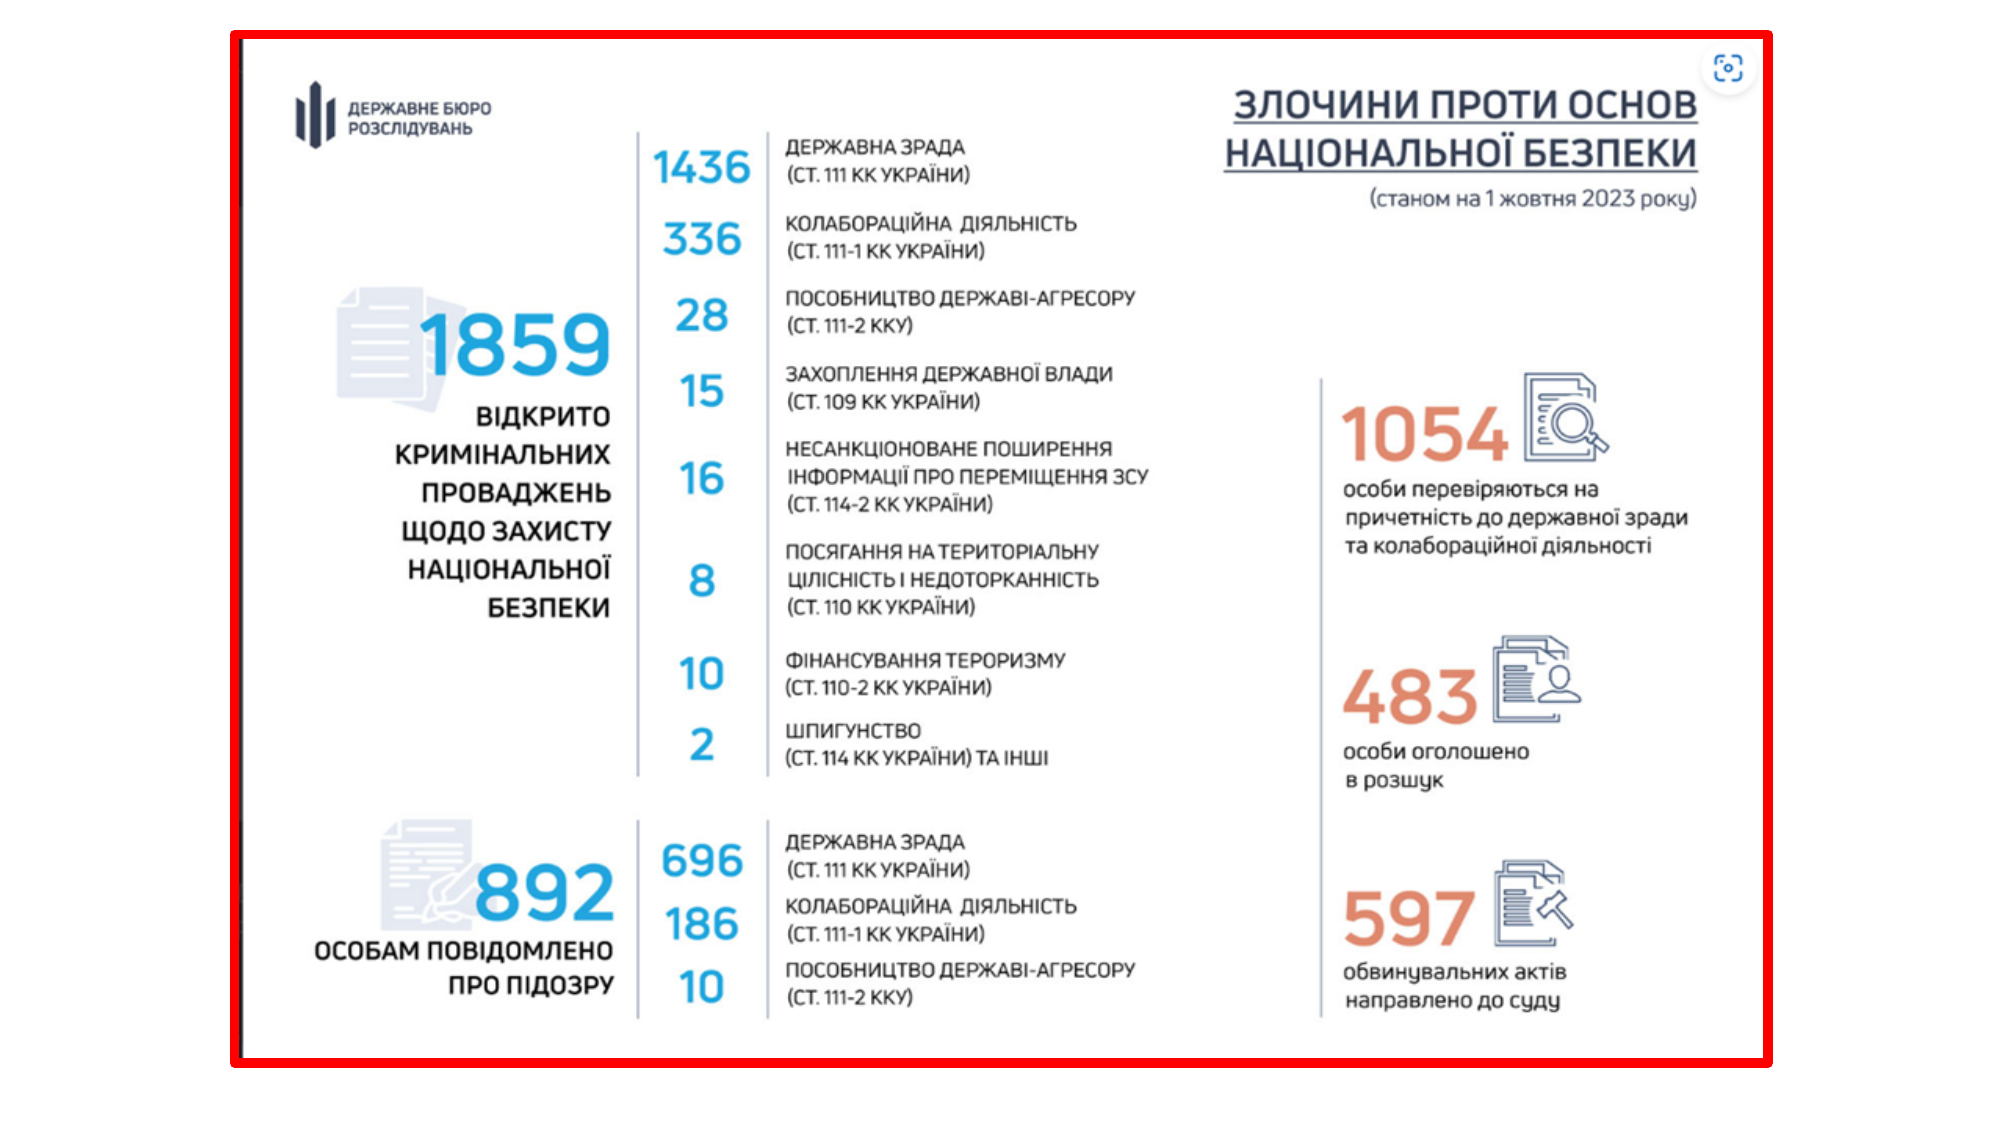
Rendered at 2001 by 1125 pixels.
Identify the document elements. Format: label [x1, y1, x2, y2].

picture [239, 39, 1764, 1059]
